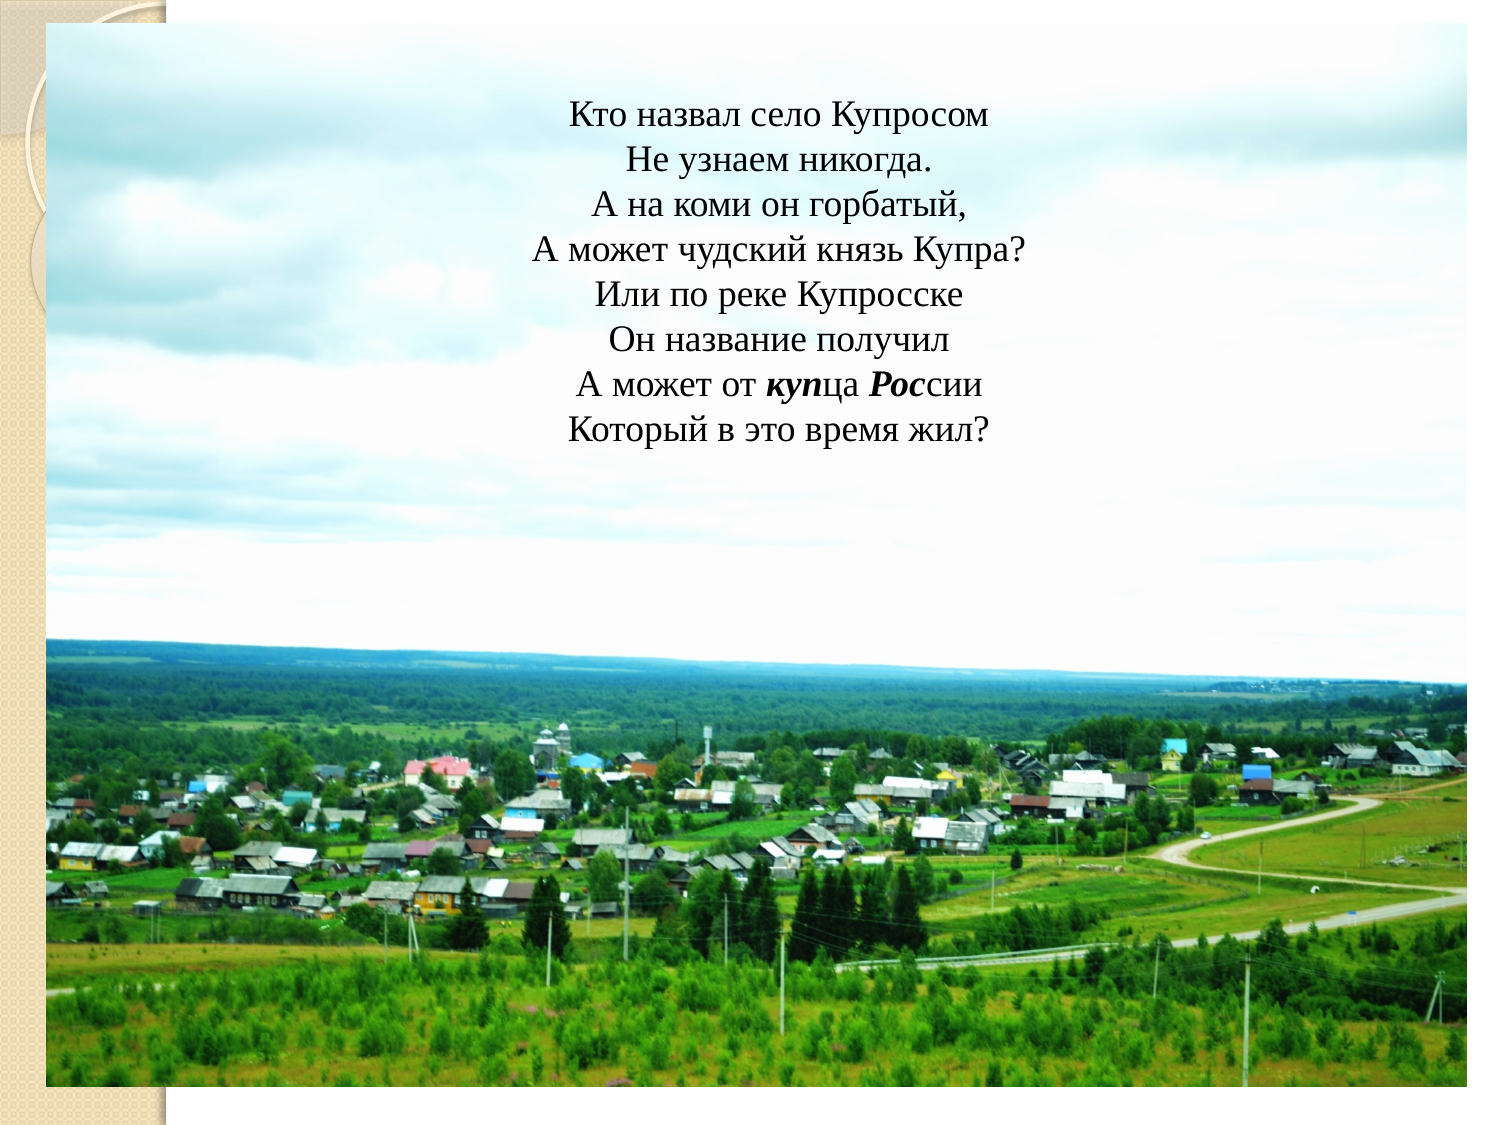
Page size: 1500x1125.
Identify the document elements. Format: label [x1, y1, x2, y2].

list [46, 23, 1468, 1088]
